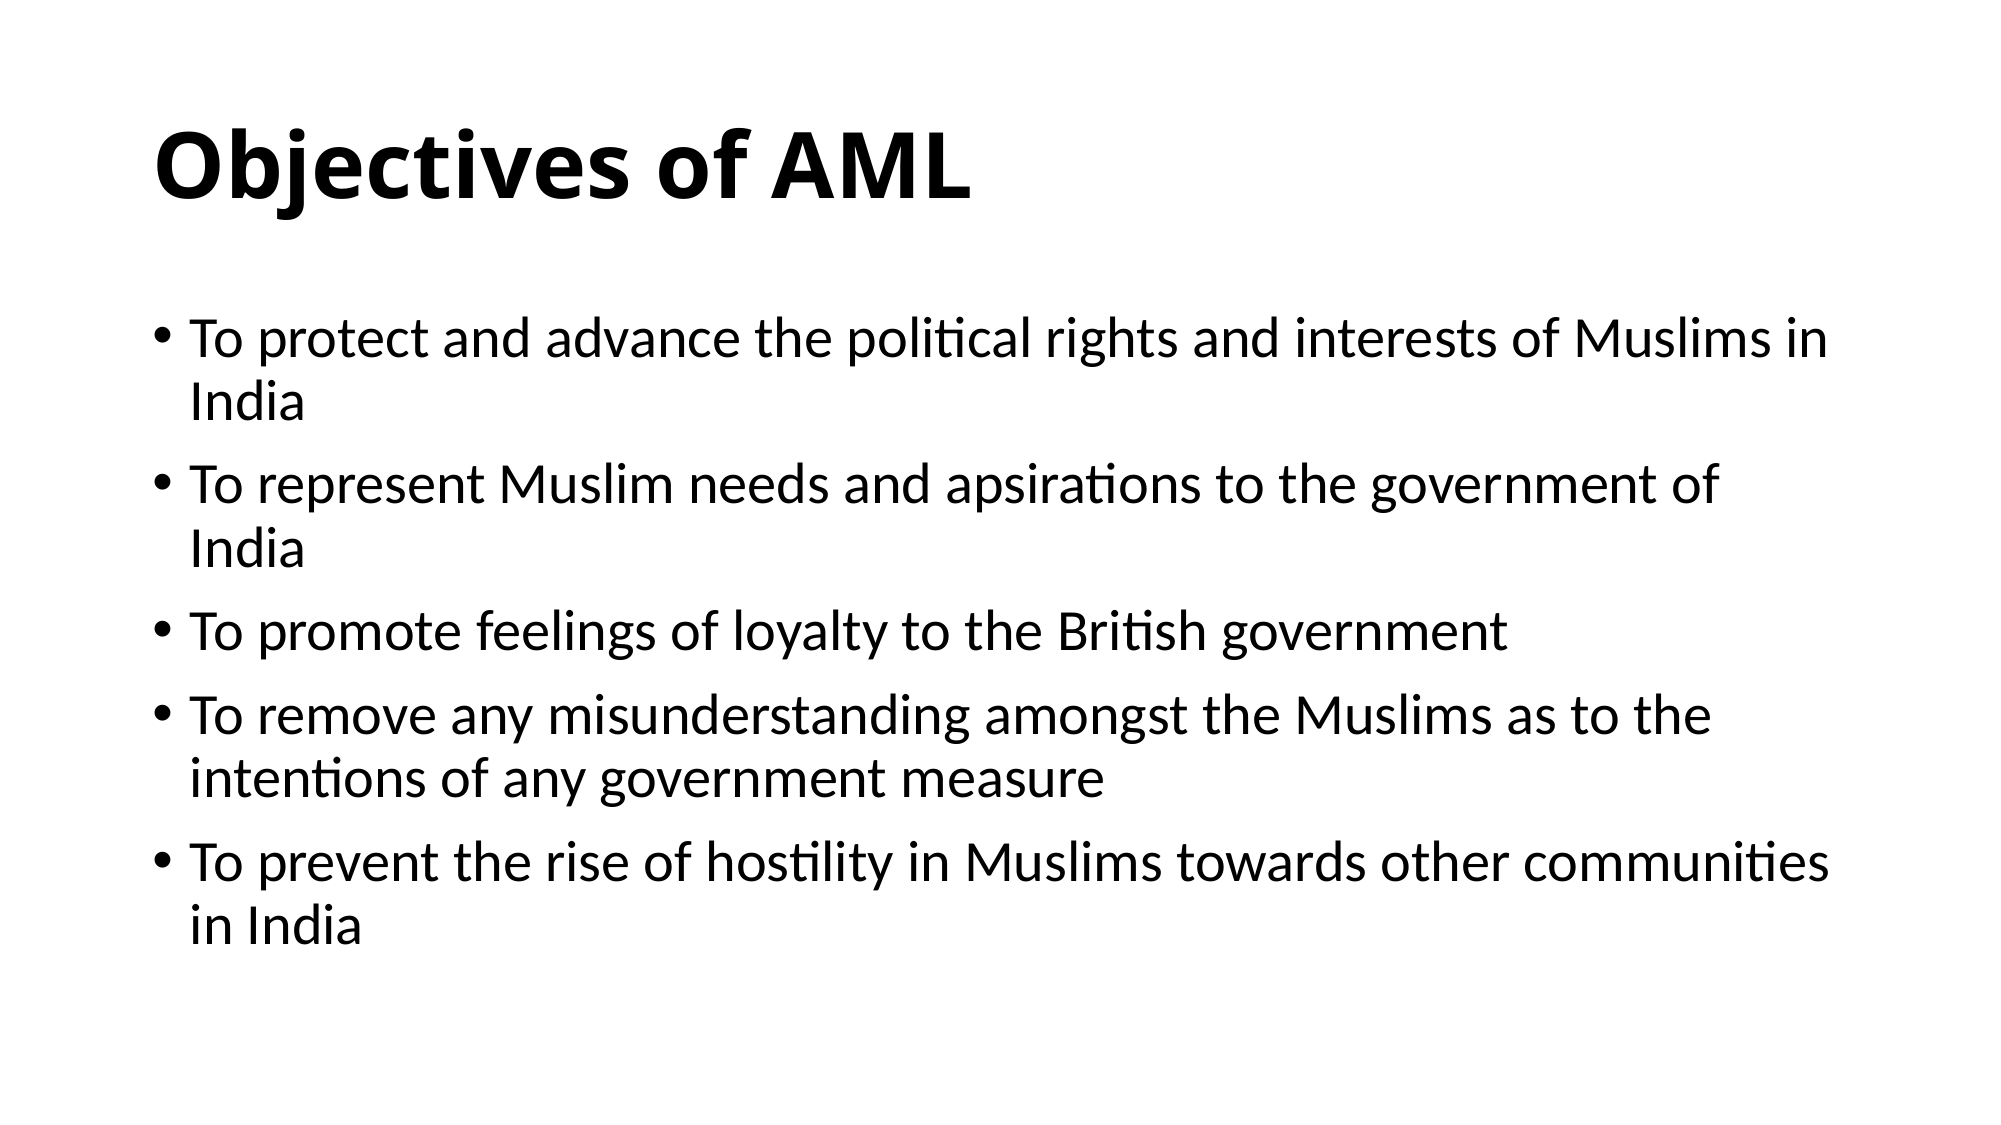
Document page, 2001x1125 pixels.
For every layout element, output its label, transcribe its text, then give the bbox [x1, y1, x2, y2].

title Objectives of AML [137, 59, 1863, 278]
list To protect and advance the political rights and interests of Muslims in India To represent Muslim needs and apsirations to the government of India To promote feelings of loyalty to the British government To remove any misunderstanding amongst the Muslims as to the intentions of any government measure To prevent the rise of hostility in Muslims towards other communities in India [137, 299, 1863, 1014]
